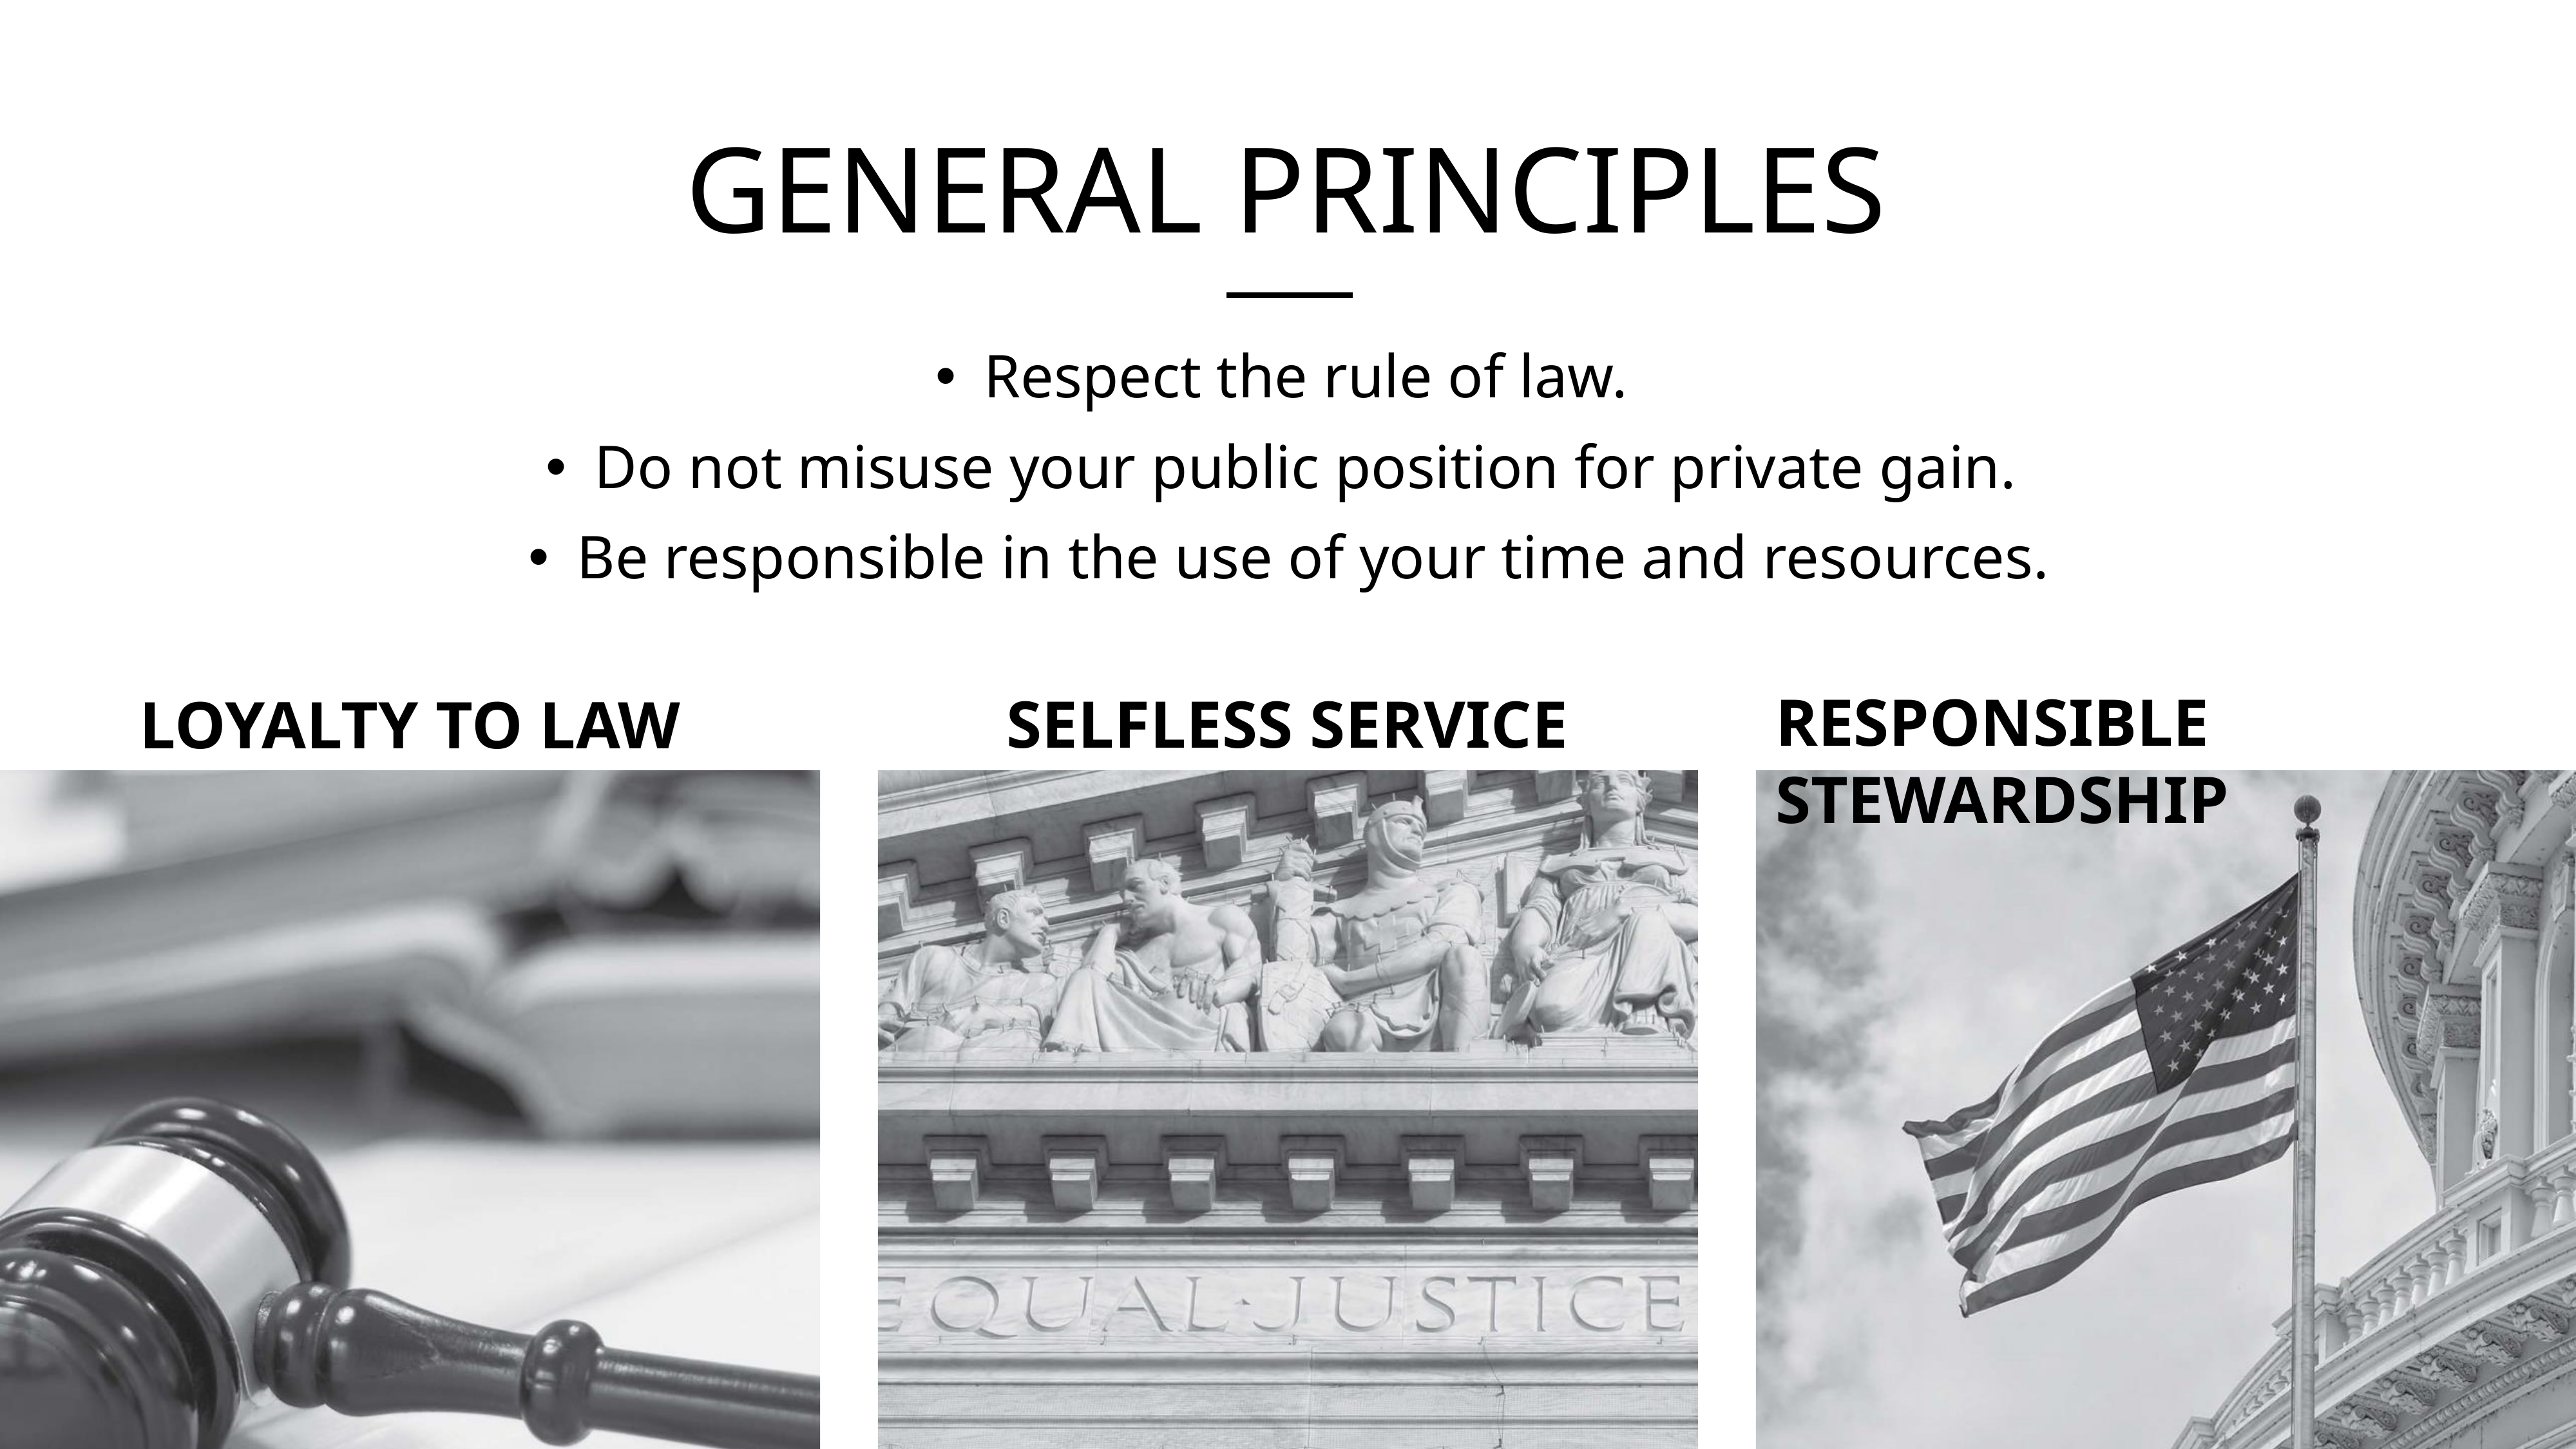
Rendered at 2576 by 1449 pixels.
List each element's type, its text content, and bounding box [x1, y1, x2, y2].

picture [877, 770, 1699, 1449]
text_box RESPONSIBLE STEWARDSHIP [1766, 677, 2576, 770]
list Respect the rule of law. Do not misuse your public position for private gain. Be responsible in the use of your time and resources. [178, 342, 2401, 1262]
picture [0, 770, 821, 1449]
text_box LOYALTY TO LAW [130, 679, 690, 766]
title GENERAL PRINCIPLES [175, 126, 2398, 406]
text_box SELFLESS SERVICE [997, 678, 1578, 766]
picture [1755, 770, 2576, 1449]
